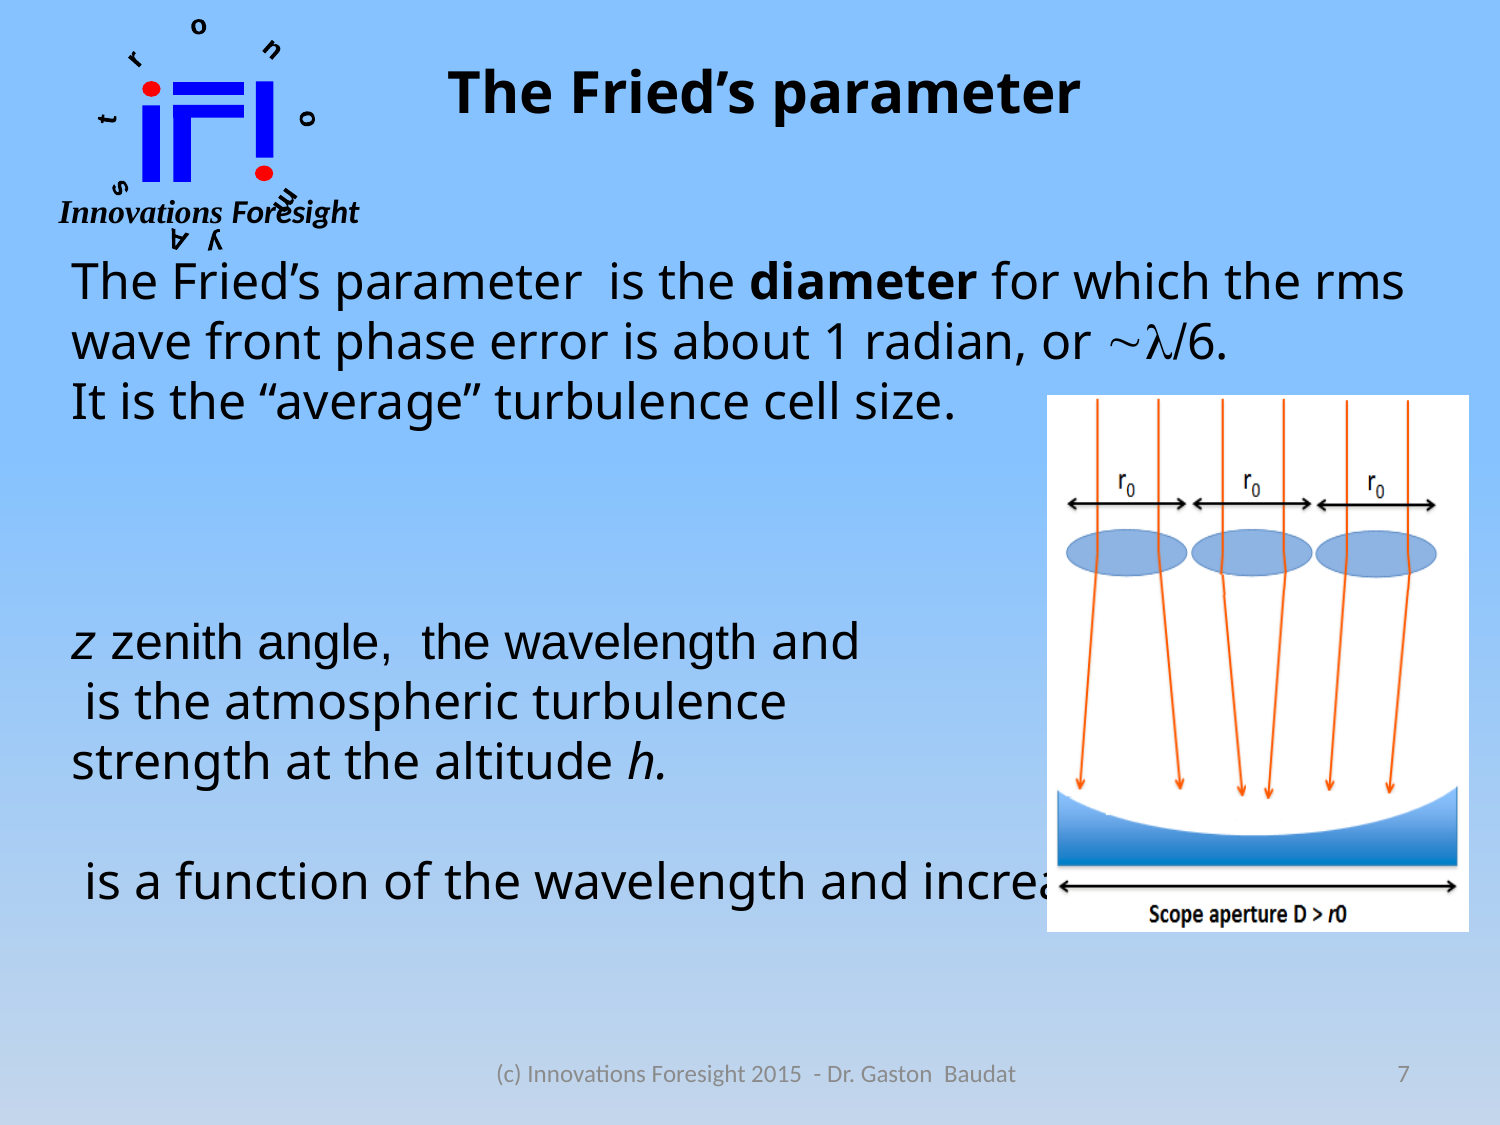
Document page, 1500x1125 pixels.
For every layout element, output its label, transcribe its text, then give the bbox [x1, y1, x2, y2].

slide_number 7 [1074, 1042, 1425, 1103]
title The Fried’s parameter [208, 0, 1322, 191]
footer (c) Innovations Foresight 2015 - Dr. Gaston Baudat [465, 1042, 1048, 1103]
picture [1047, 395, 1469, 933]
